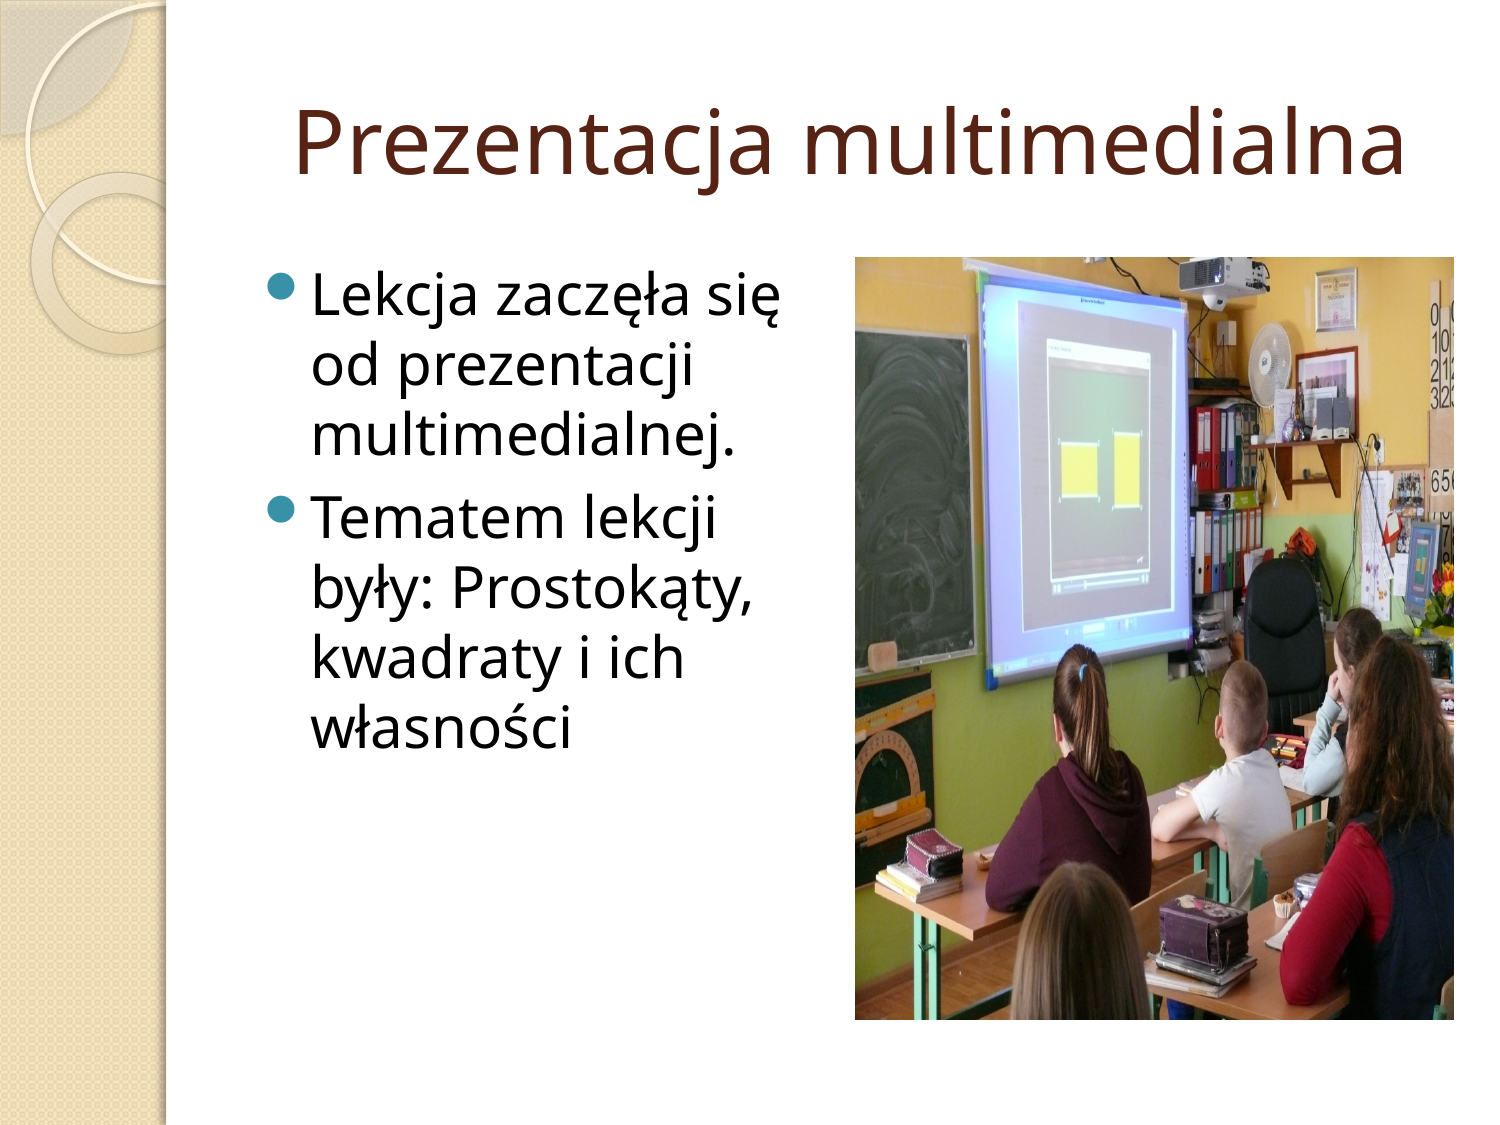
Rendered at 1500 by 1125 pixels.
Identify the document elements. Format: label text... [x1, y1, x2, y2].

title Prezentacja multimedialna [235, 45, 1466, 233]
list Lekcja zaczęła się od prezentacji multimedialnej. Tematem lekcji były: Prostokąty, kwadraty i ich własności [235, 249, 836, 1015]
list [855, 257, 1455, 1020]
